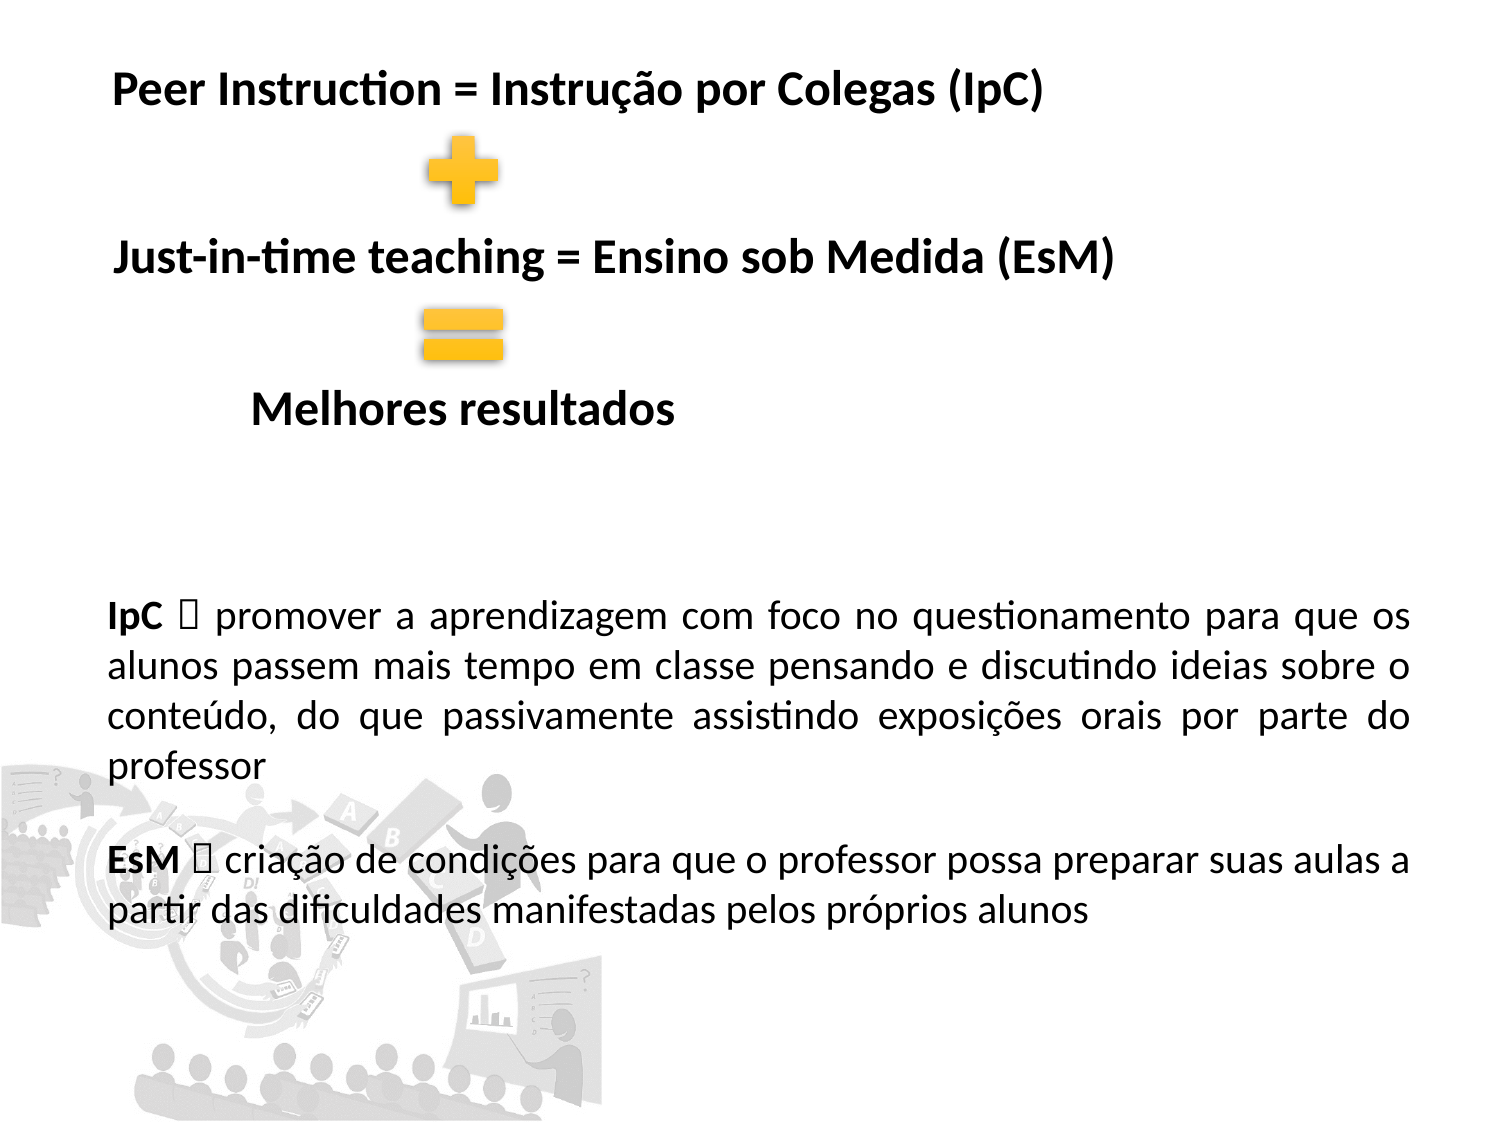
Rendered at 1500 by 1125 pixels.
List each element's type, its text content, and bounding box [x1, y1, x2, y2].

text_box EsM  criação de condições para que o professor possa preparar suas aulas a partir das dificuldades manifestadas pelos próprios alunos [603, 824, 1427, 940]
text_box Melhores resultados [235, 368, 691, 443]
text_box [423, 339, 503, 360]
text_box Just-in-time teaching = Ensino sob Medida (EsM) [98, 215, 1132, 291]
text_box IpC  promover a aprendizagem com foco no questionamento para que os alunos passem mais tempo em classe pensando e discutindo ideias sobre o conteúdo, do que passivamente assistindo exposições orais por parte do professor [92, 580, 1427, 795]
text_box [423, 309, 503, 330]
text_box [428, 136, 498, 204]
text_box Peer Instruction = Instrução por Colegas (IpC) [97, 48, 1061, 124]
picture [0, 744, 603, 1123]
